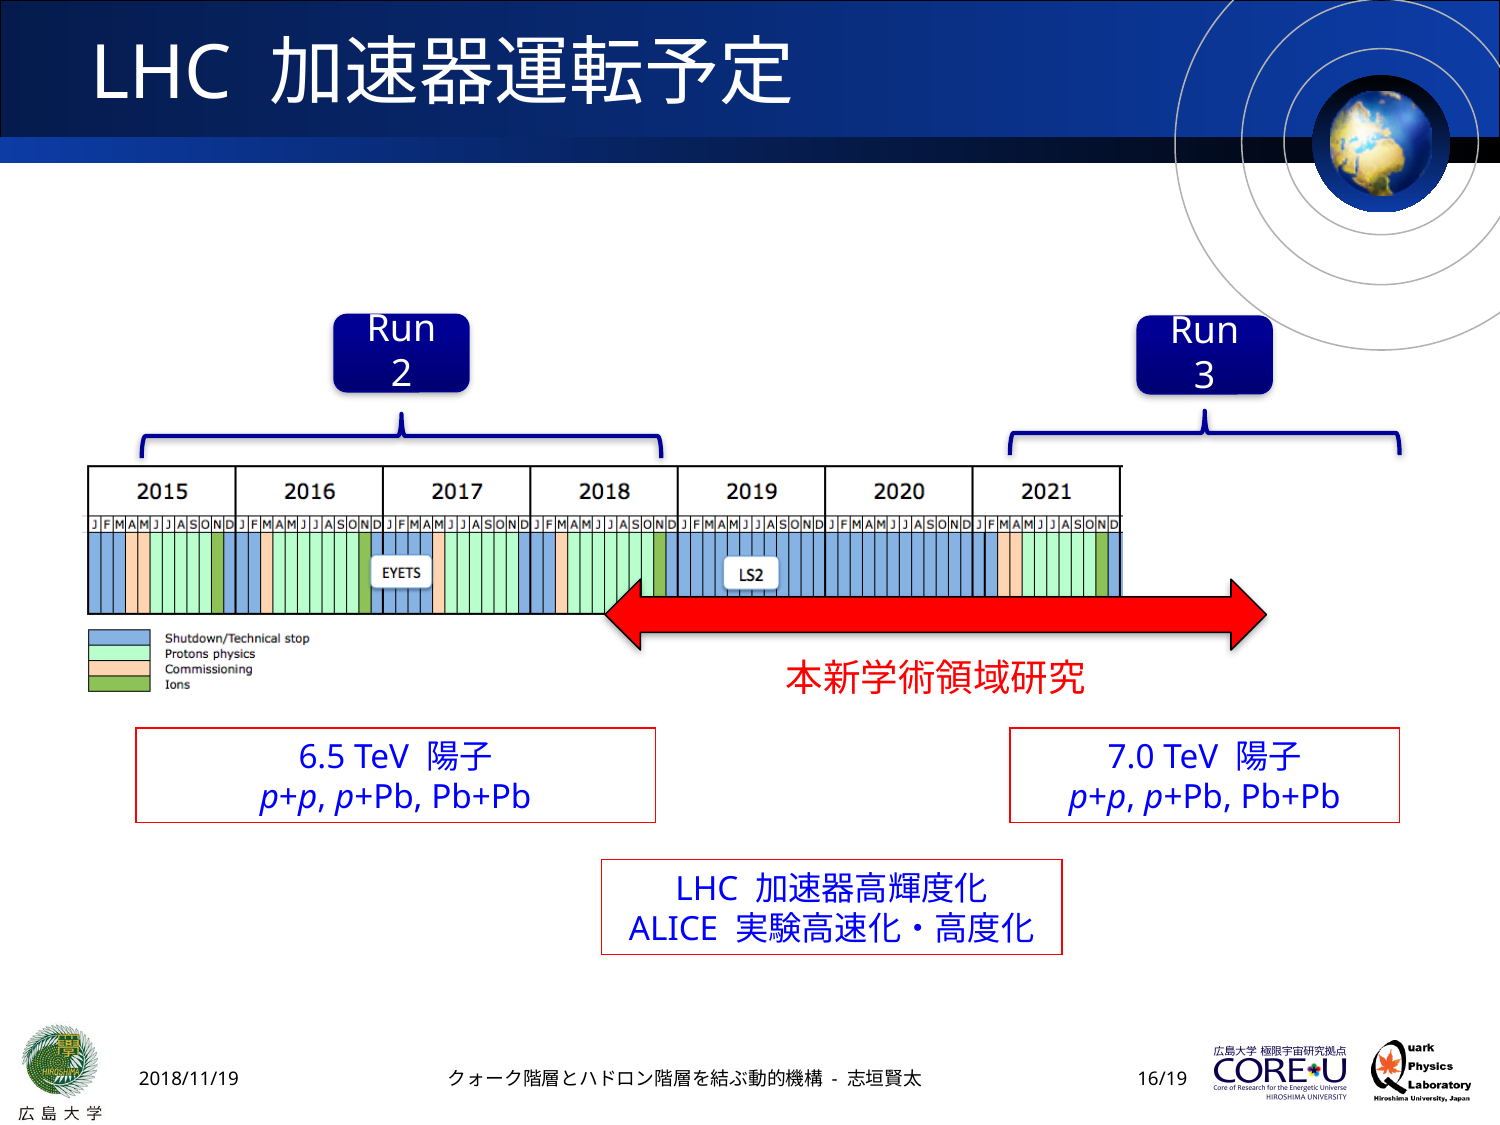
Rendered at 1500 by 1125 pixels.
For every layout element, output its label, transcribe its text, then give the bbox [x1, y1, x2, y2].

title LHC 加速器運転予定 [75, 0, 1294, 138]
text_box Run 2 [333, 313, 470, 393]
slide_number 15/19 [1096, 1058, 1203, 1095]
picture [82, 457, 1123, 698]
picture [1371, 1040, 1471, 1102]
picture [8, 1021, 111, 1124]
text_box LHC 加速器高輝度化 ALICE 実験高速化・高度化 [601, 859, 1063, 955]
text_box 7.0 TeV 陽子 p+p, p+Pb, Pb+Pb [1009, 728, 1400, 823]
text_box Run 3 [1136, 315, 1273, 395]
text_box [1127, 578, 1267, 651]
footer クォーク階層とハドロン階層を結ぶ動的機構 - 志垣賢太 [277, 1058, 1093, 1095]
text_box 6.5 TeV 陽子 p+p, p+Pb, Pb+Pb [135, 728, 656, 823]
picture [1330, 91, 1432, 196]
text_box [1007, 408, 1402, 456]
text_box [139, 411, 664, 456]
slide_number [123, 1058, 277, 1095]
picture [1204, 1039, 1356, 1108]
